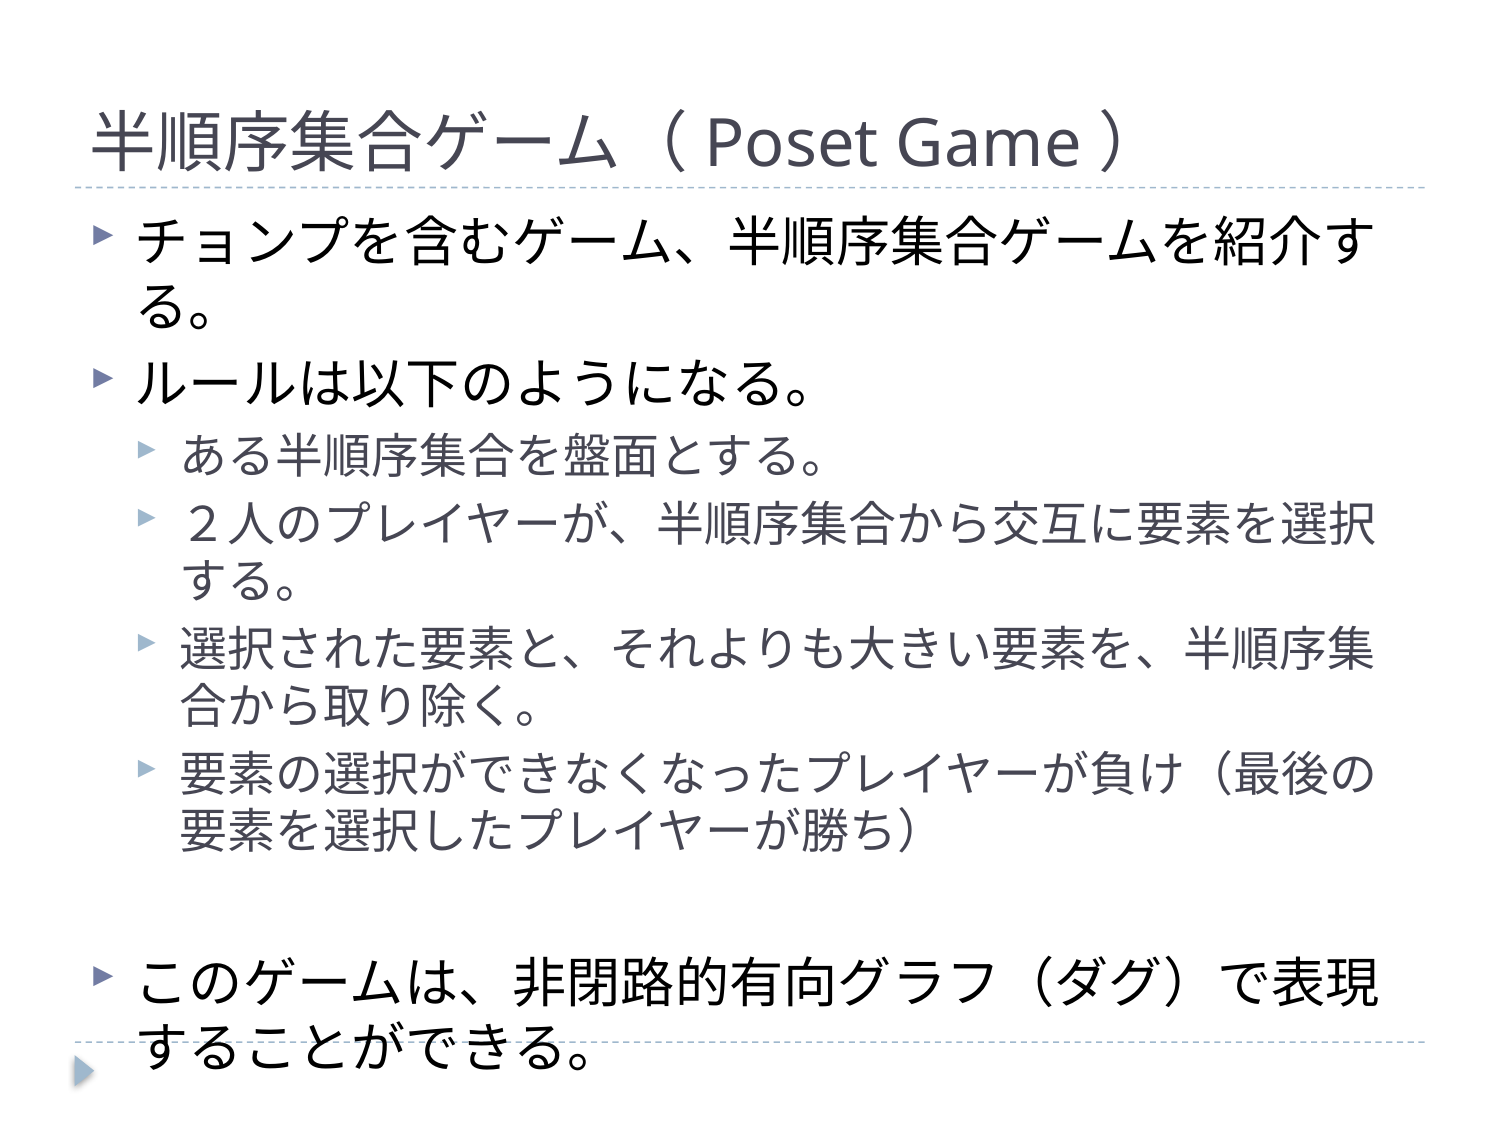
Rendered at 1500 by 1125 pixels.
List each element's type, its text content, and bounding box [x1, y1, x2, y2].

title 半順序集合ゲーム（Poset Game） [75, 24, 1425, 188]
list チョンプを含むゲーム、半順序集合ゲームを紹介する。 ルールは以下のようになる。 ある半順序集合を盤面とする。 ２人のプレイヤーが、半順序集合から交互に要素を選択する。 選択された要素と、それよりも大きい要素を、半順序集合から取り除く。 要素の選択ができなくなったプレイヤーが負け（最後の要素を選択したプレイヤーが勝ち） このゲームは、非閉路的有向グラフ（ダグ）で表現することができる。 [75, 200, 1425, 1010]
